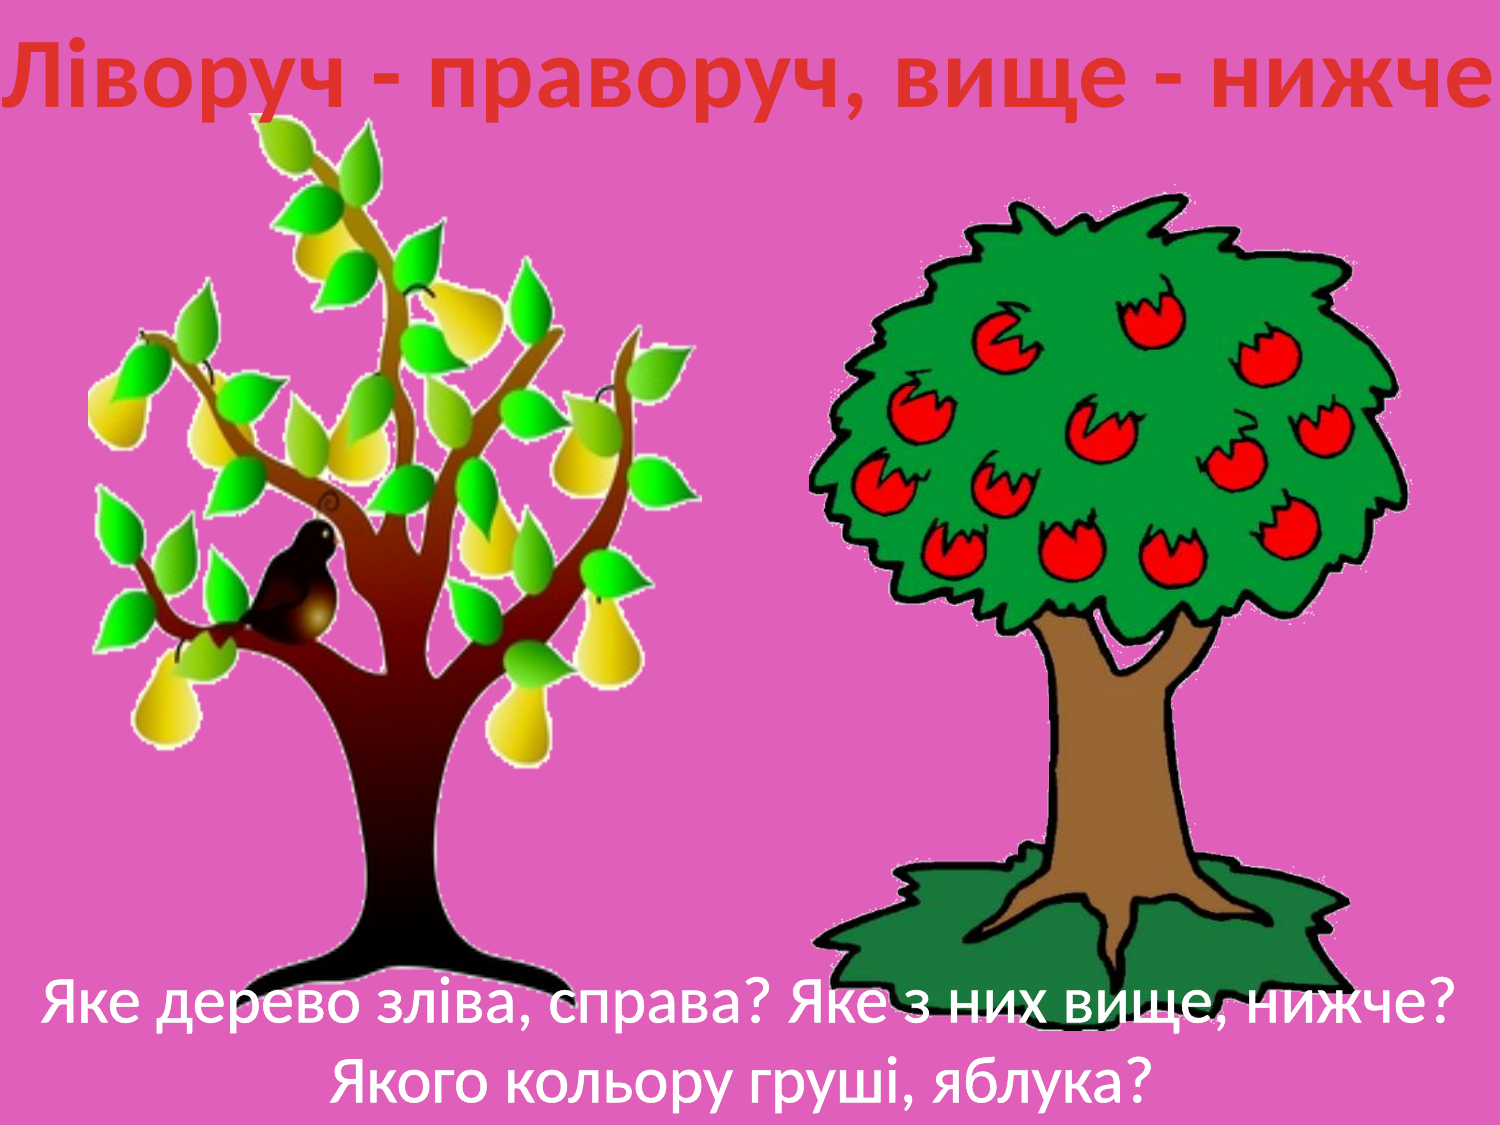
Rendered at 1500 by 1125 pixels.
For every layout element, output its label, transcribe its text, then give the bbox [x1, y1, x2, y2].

picture [808, 184, 1425, 1031]
text_box Яке дерево зліва, справа? Яке з них вище, нижче? Якого кольору груші, яблука? [0, 948, 1500, 1124]
picture [88, 113, 703, 1012]
text_box Ліворуч - праворуч, вище - нижче [0, 0, 1500, 135]
